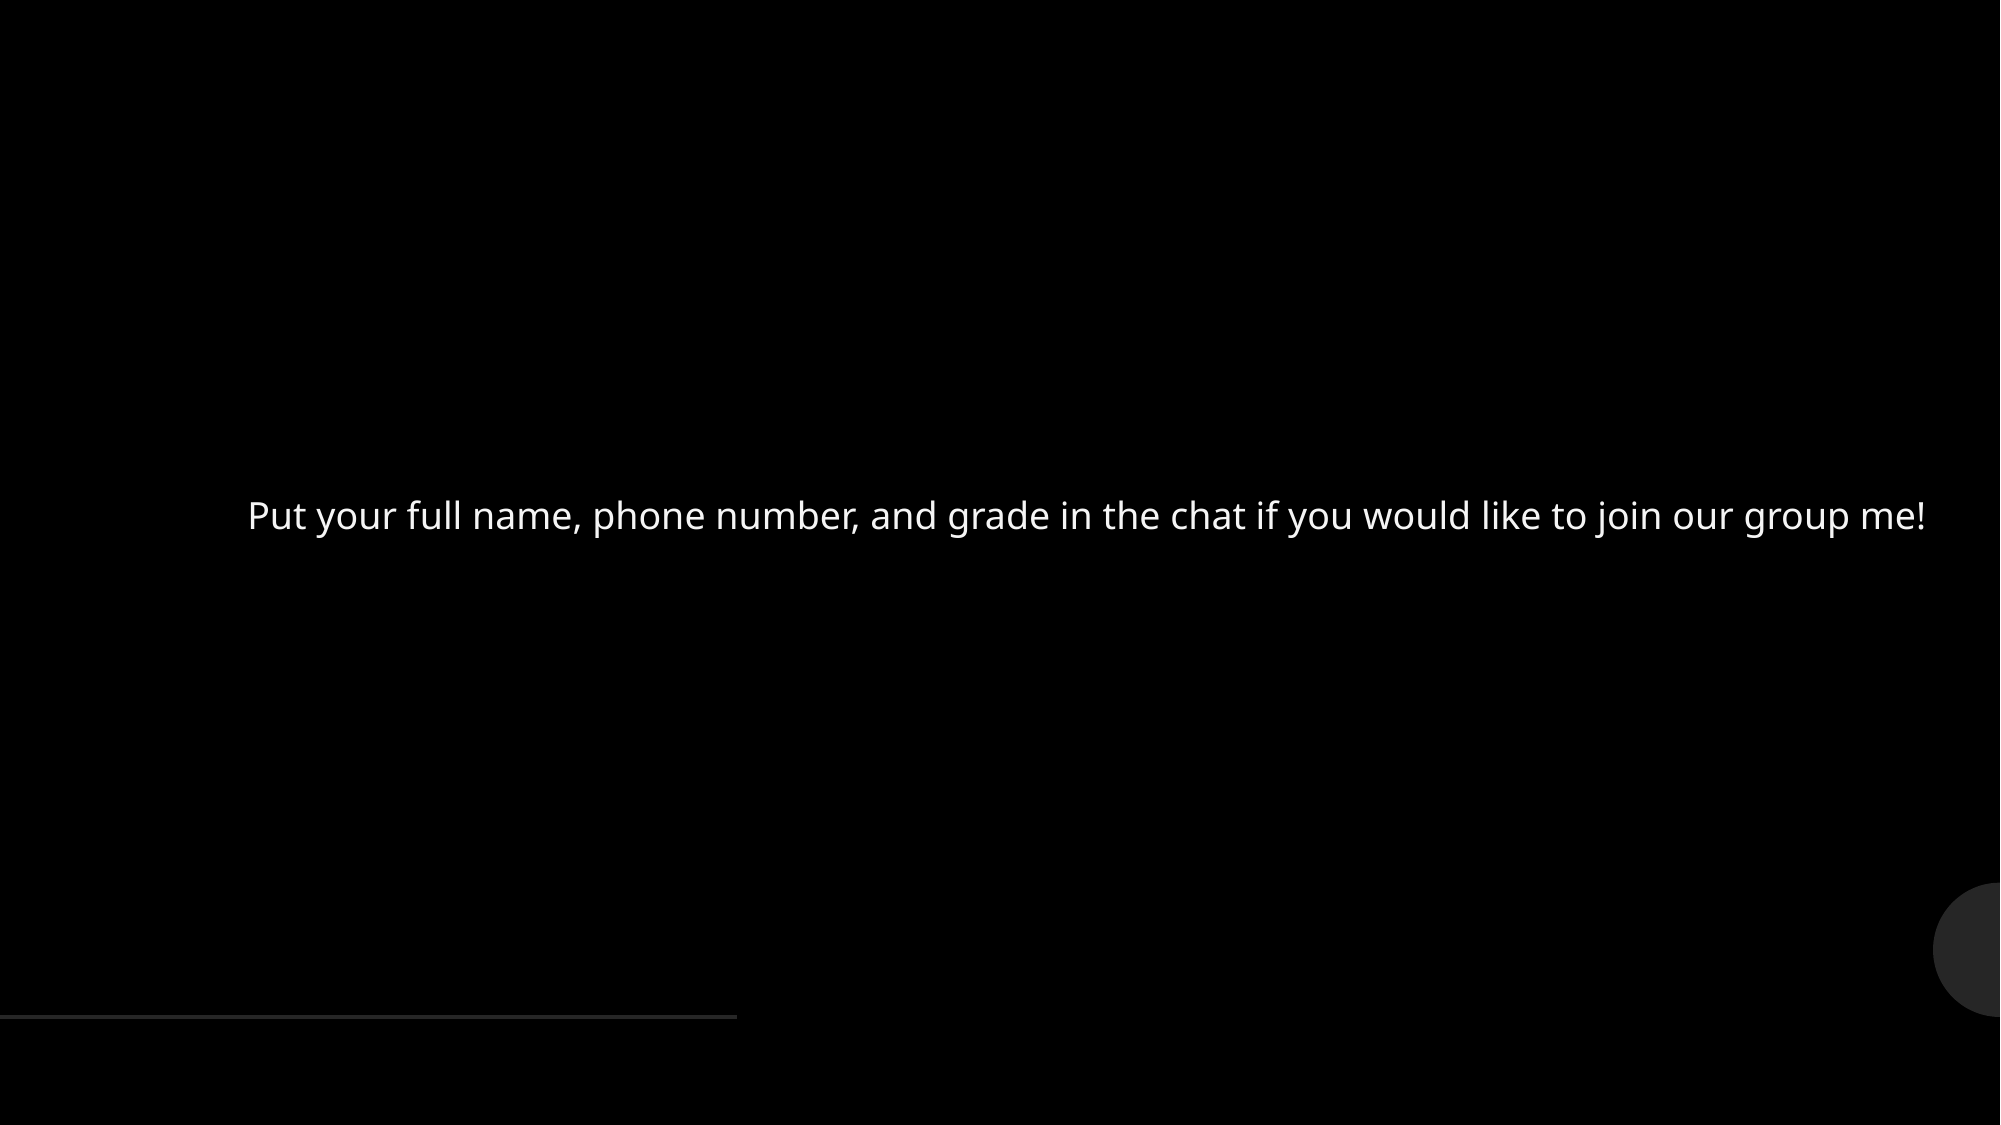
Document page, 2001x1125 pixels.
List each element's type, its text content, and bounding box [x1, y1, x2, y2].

text_box Put your full name, phone number, and grade in the chat if you would like to join our group me! [232, 484, 2000, 545]
